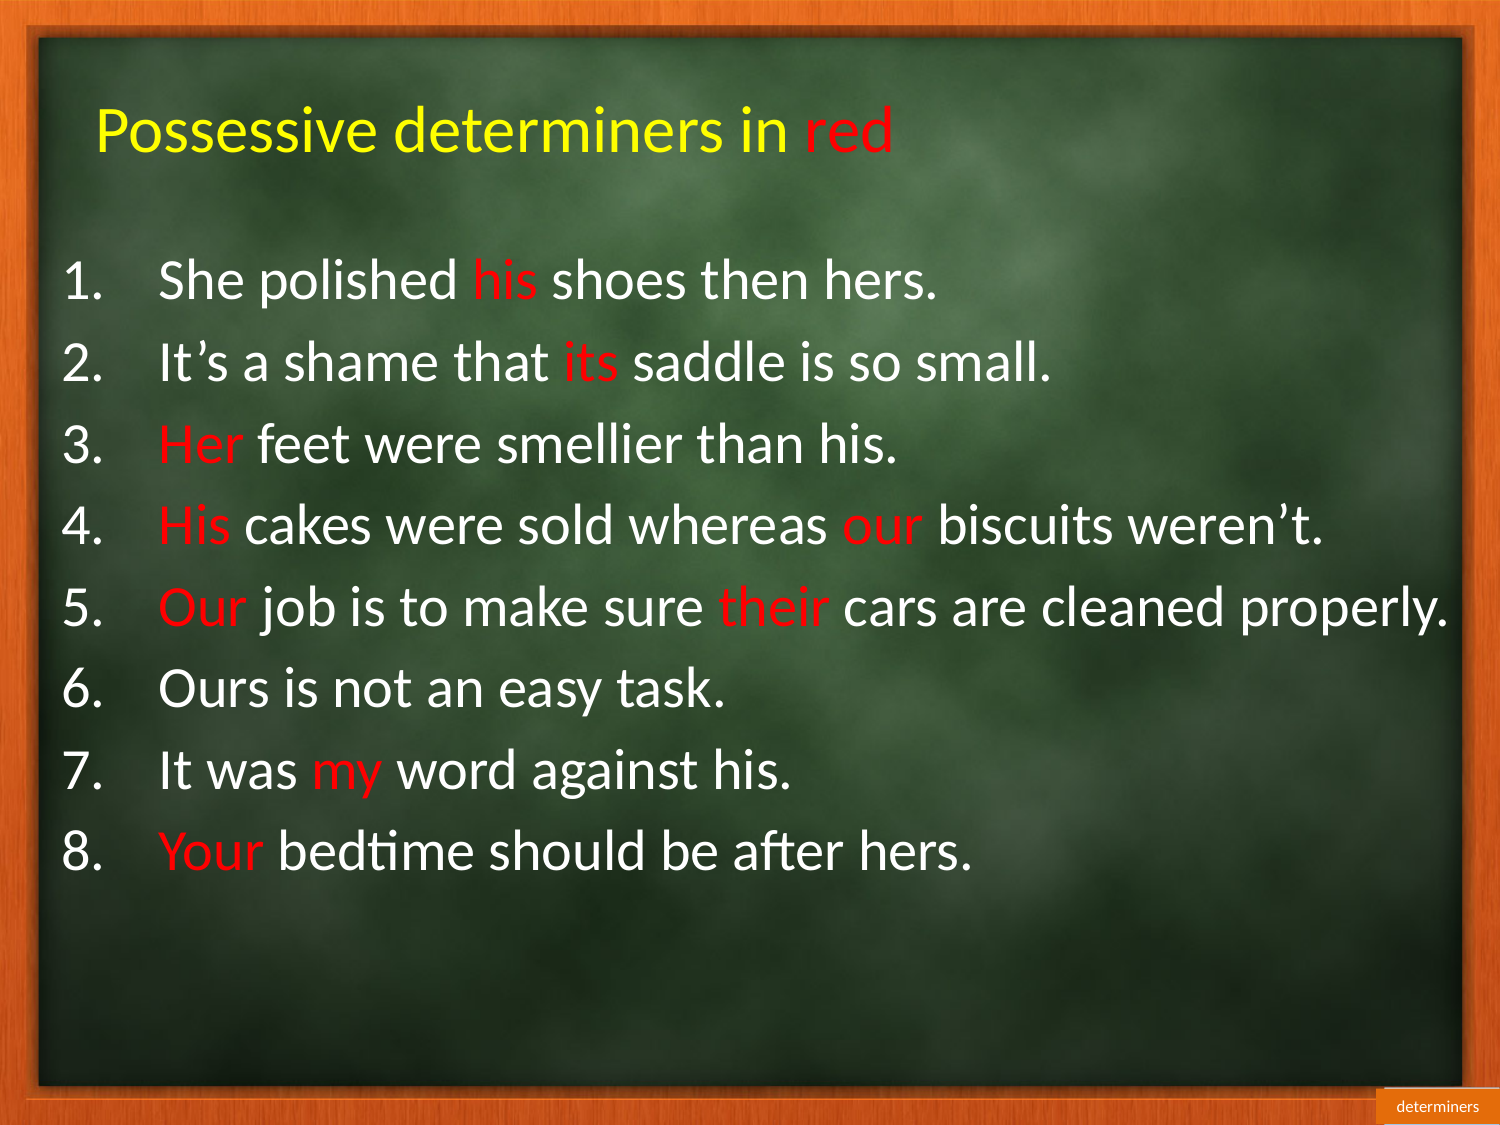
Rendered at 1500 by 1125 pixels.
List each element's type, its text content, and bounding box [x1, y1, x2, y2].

title Possessive determiners in red [75, 67, 1425, 185]
list She polished his shoes then hers. It’s a shame that its saddle is so small. Her feet were smellier than his. His cakes were sold whereas our biscuits weren’t. Our job is to make sure their cars are cleaned properly. Ours is not an easy task. It was my word against his. Your bedtime should be after hers. [41, 231, 1483, 1005]
text_box determiners [1374, 1086, 1500, 1125]
picture [0, 0, 1500, 1125]
